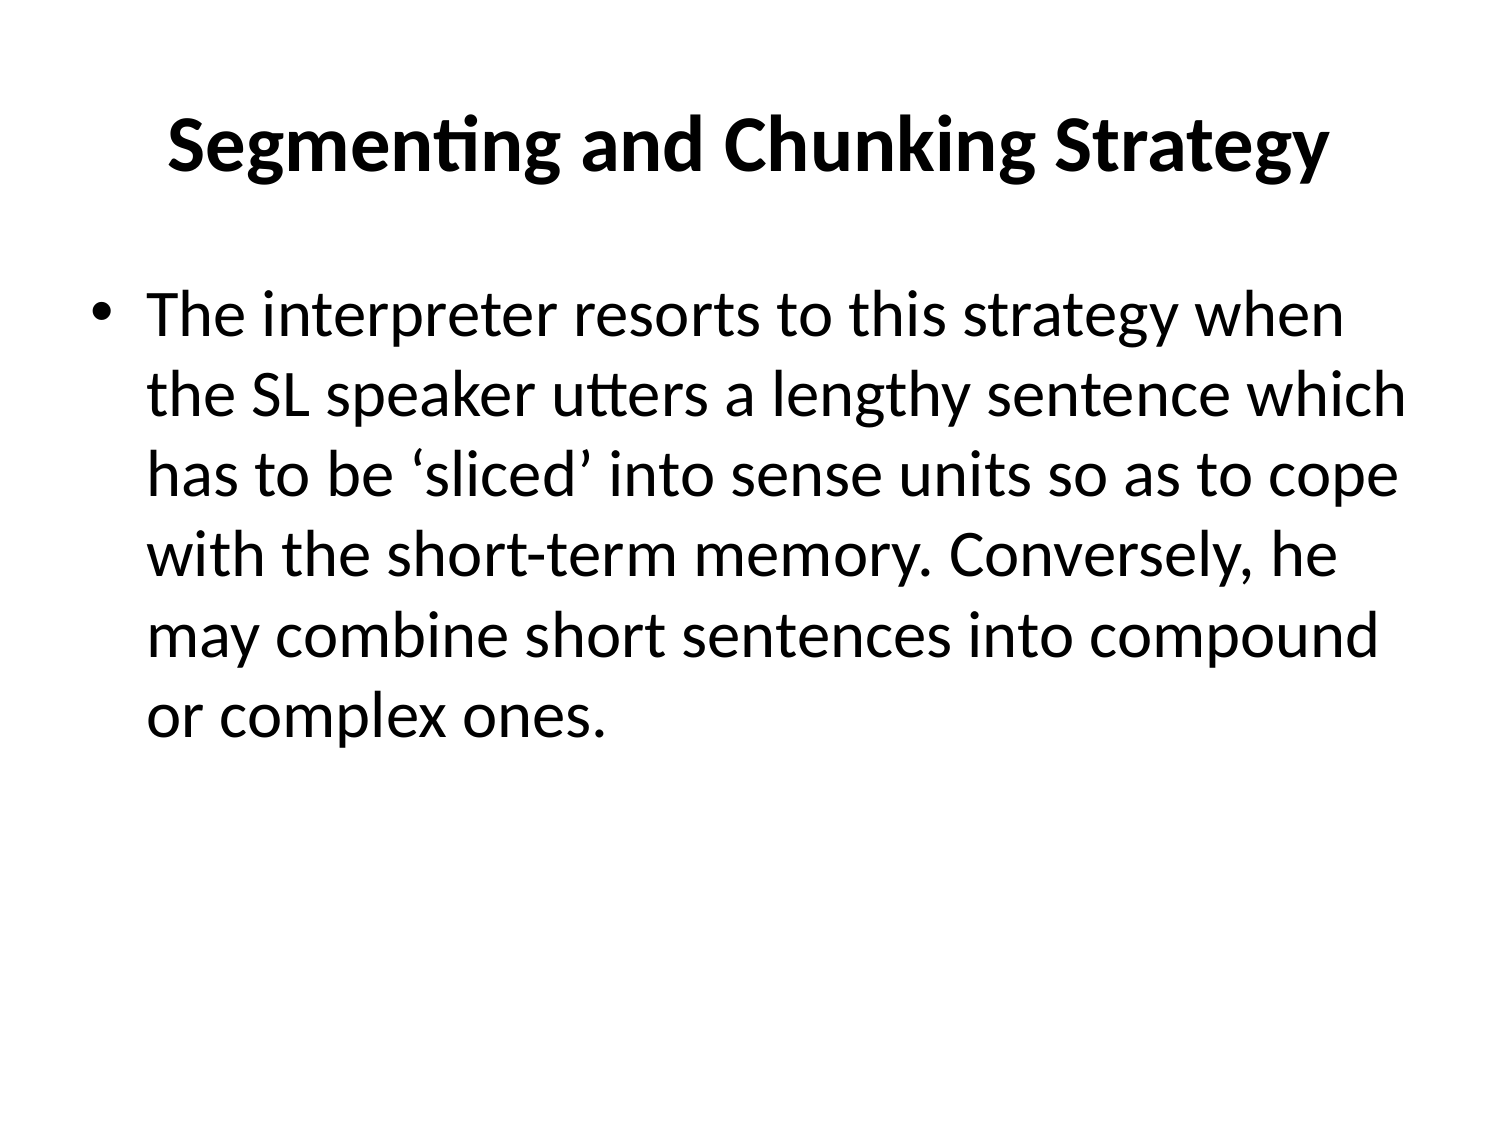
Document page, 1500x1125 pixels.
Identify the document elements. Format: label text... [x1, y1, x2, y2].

title Segmenting and Chunking Strategy [75, 45, 1425, 233]
list The interpreter resorts to this strategy when the SL speaker utters a lengthy sentence which has to be ‘sliced’ into sense units so as to cope with the short-term memory. Conversely, he may combine short sentences into compound or complex ones. [75, 262, 1425, 1005]
